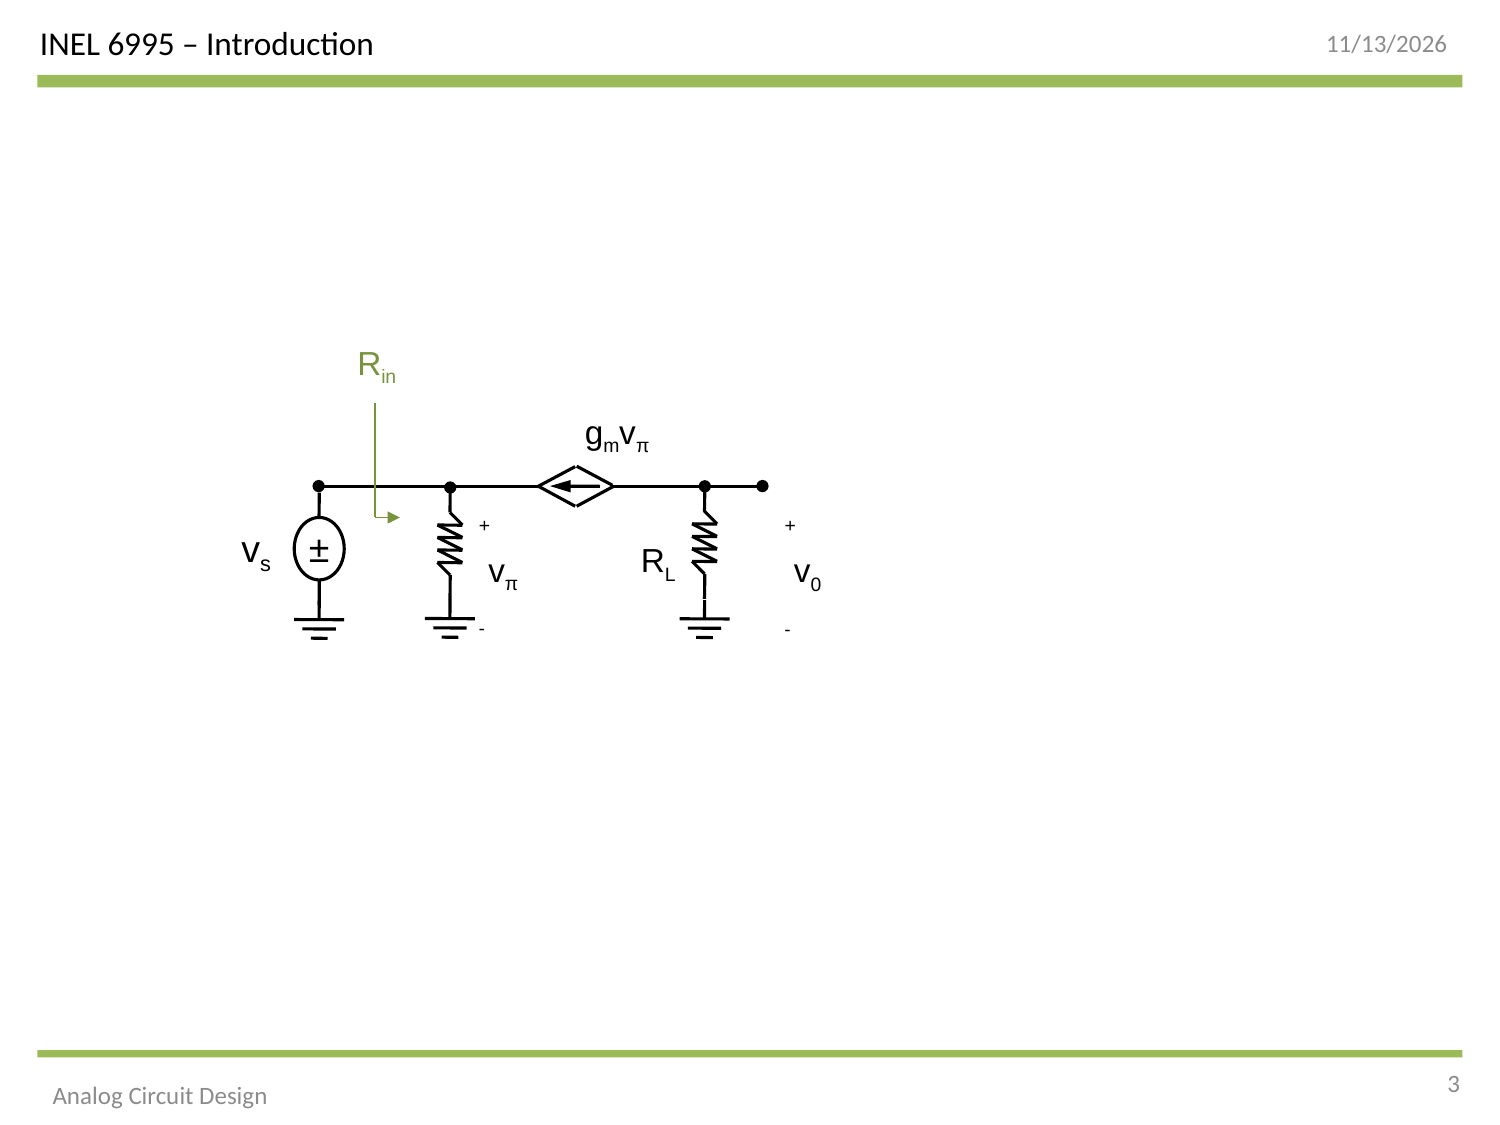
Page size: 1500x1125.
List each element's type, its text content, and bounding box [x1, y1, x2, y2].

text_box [224, 333, 838, 639]
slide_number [1112, 12, 1463, 73]
footer Analog Circuit Design [37, 1065, 300, 1125]
slide_number 3 [1125, 1052, 1475, 1113]
